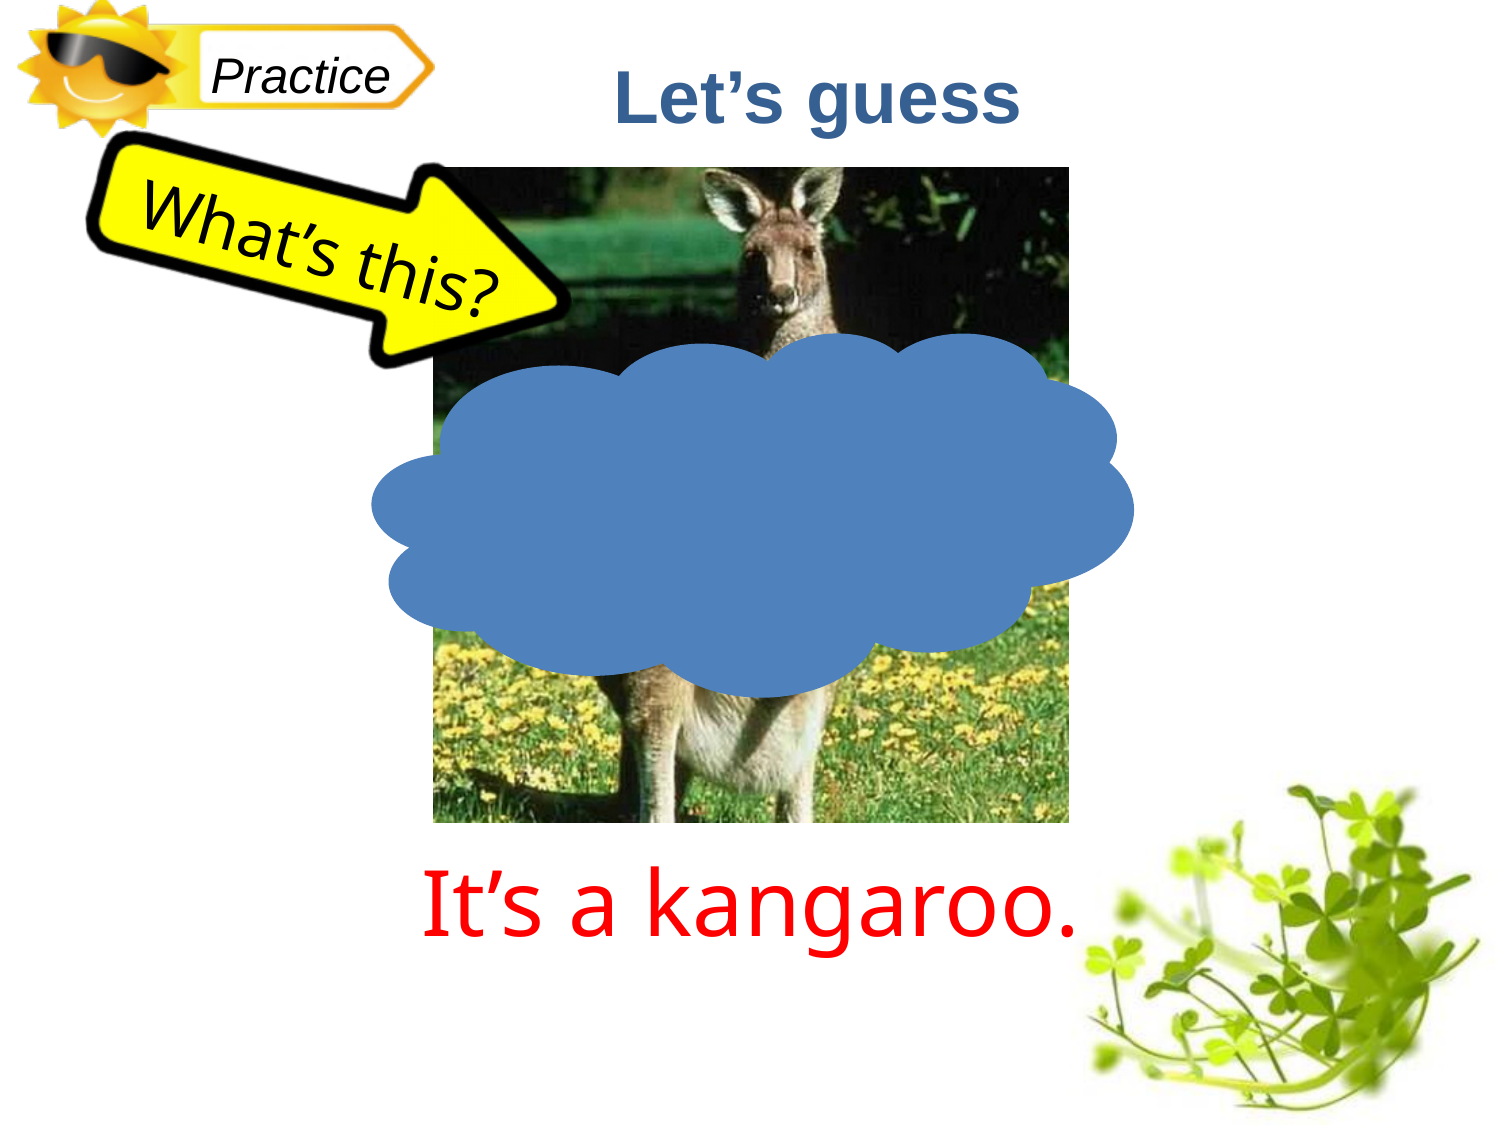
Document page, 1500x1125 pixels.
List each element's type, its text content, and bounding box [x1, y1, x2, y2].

picture [0, 0, 1500, 1125]
text_box [369, 454, 427, 628]
text_box Let’s guess [598, 41, 1038, 147]
text_box [1074, 384, 1137, 580]
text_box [88, 111, 566, 375]
text_box It’s a kangaroo. [407, 837, 1096, 963]
